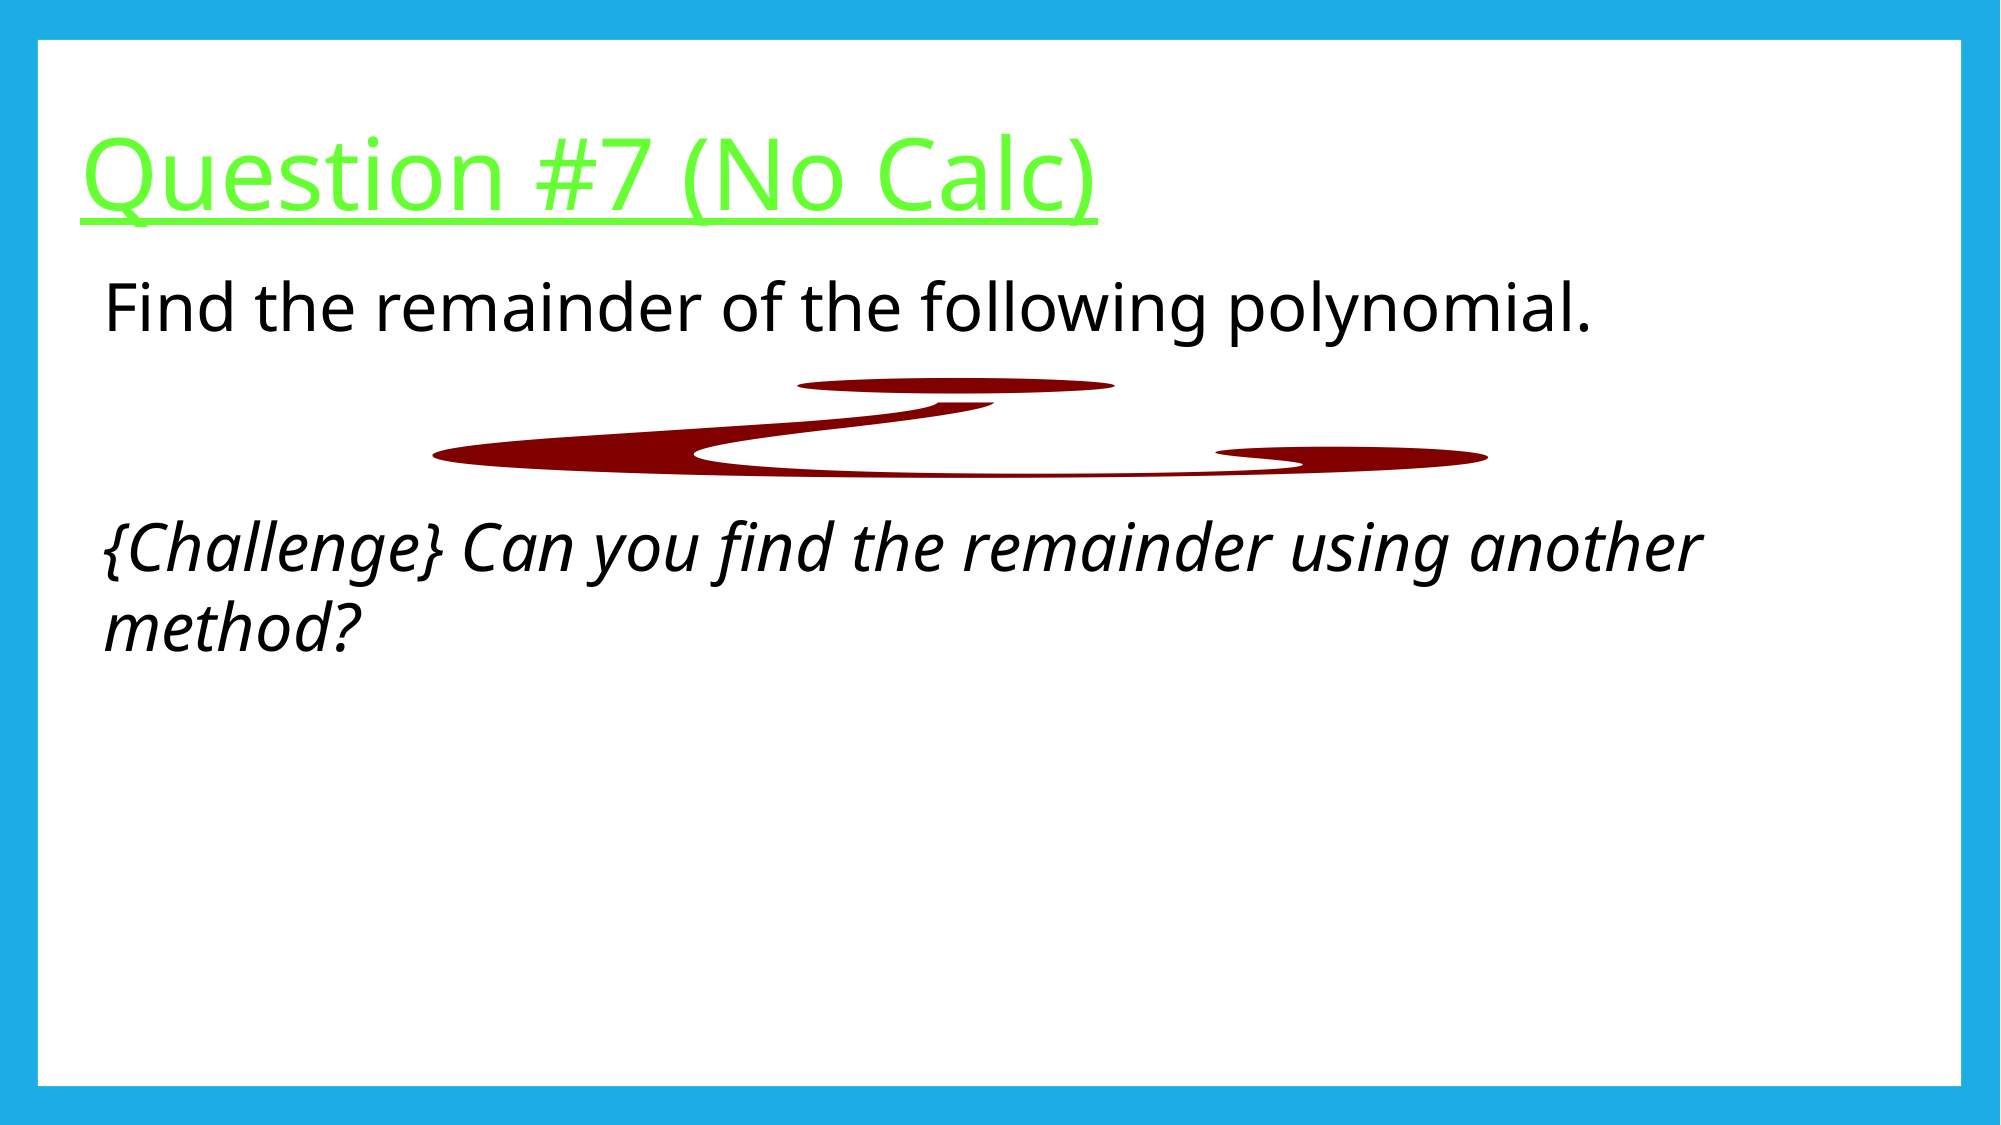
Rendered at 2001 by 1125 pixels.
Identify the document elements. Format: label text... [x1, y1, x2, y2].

title Question #7 (No Calc) [65, 98, 1800, 258]
text_box Find the remainder of the following polynomial. {Challenge} Can you find the remainder using another method? [80, 257, 1920, 672]
